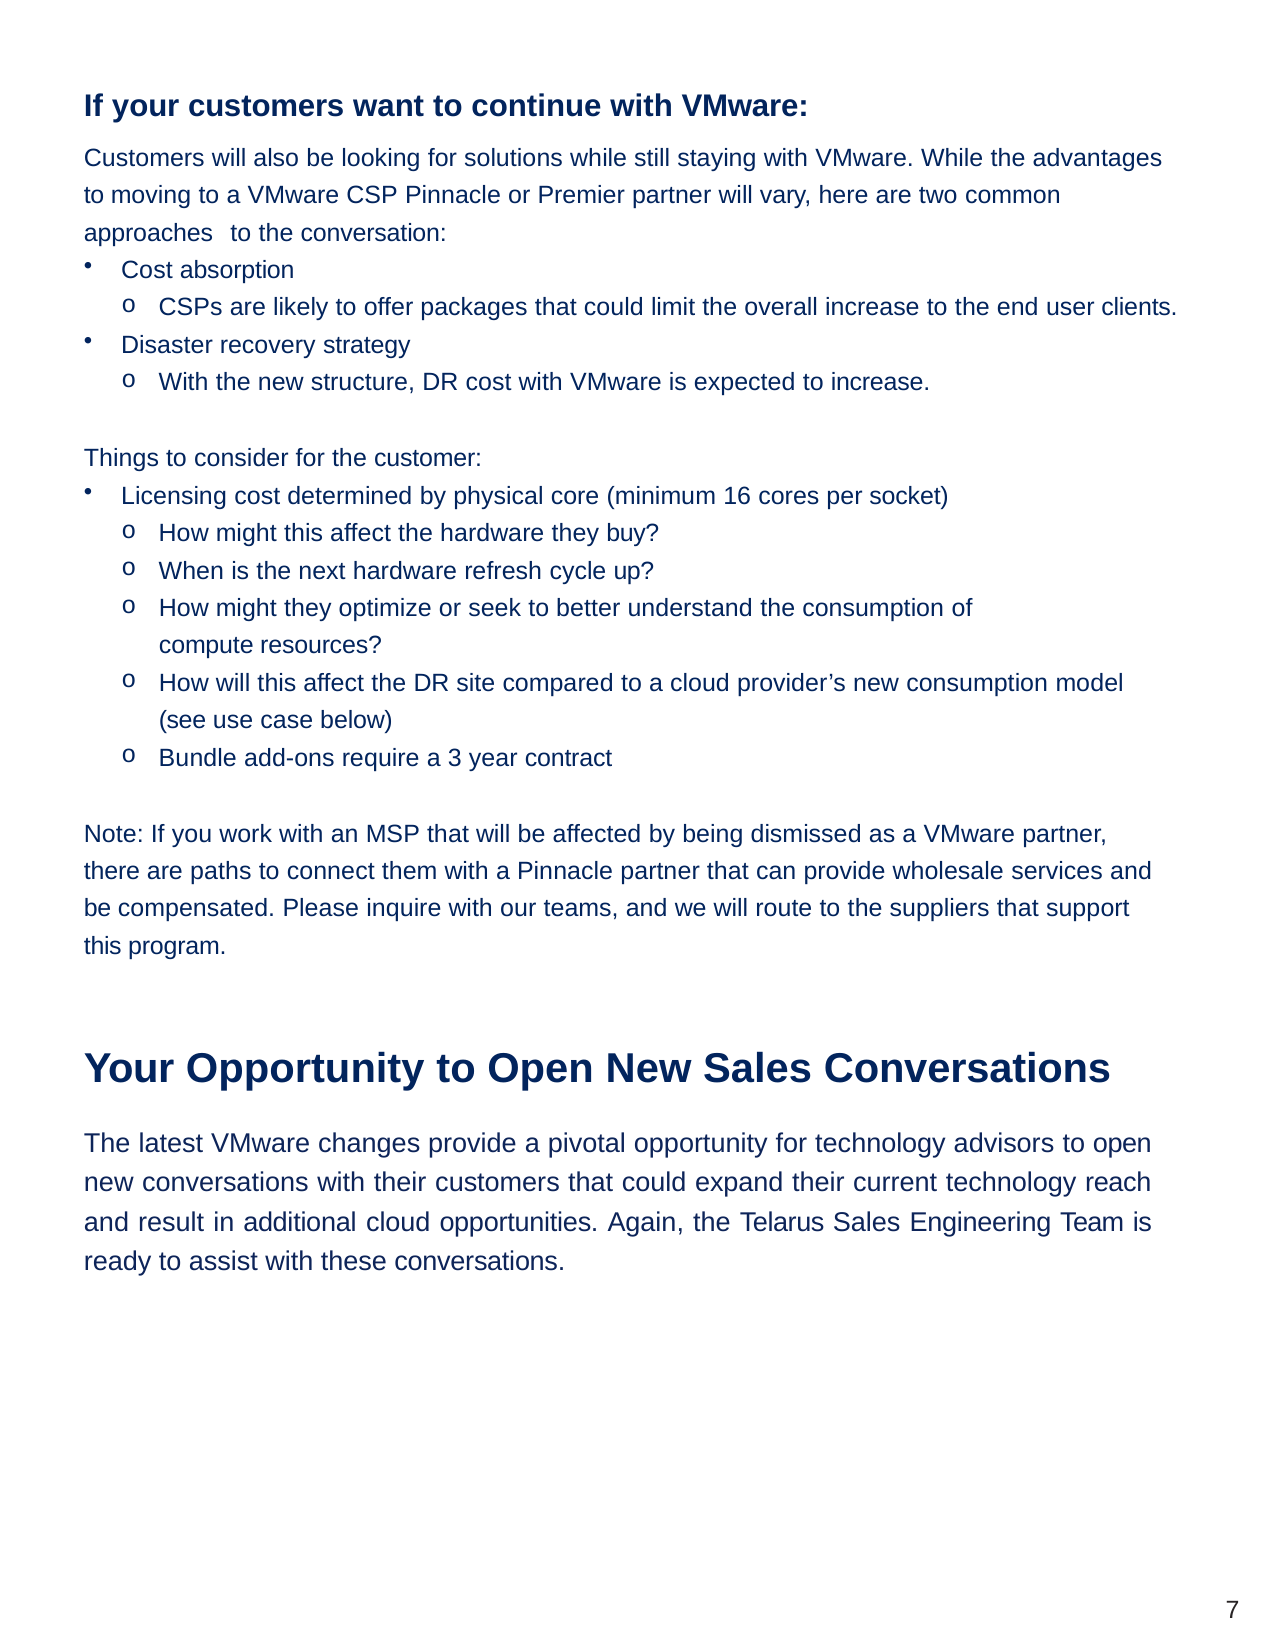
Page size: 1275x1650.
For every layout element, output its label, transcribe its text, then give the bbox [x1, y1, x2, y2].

text_box If your customers want to continue with VMware: Customers will also be looking for solutions while still staying with VMware. While the advantages to moving to a VMware CSP Pinnacle or Premier partner will vary, here are two common approaches to the conversation: Cost absorption CSPs are likely to offer packages that could limit the overall increase to the end user clients. Disaster recovery strategy With the new structure, DR cost with VMware is expected to increase. Things to consider for the customer: Licensing cost determined by physical core (minimum 16 cores per socket) How might this affect the hardware they buy? When is the next hardware refresh cycle up? How might they optimize or seek to better understand the consumption of compute resources? How will this affect the DR site compared to a cloud provider’s new consumption model (see use case below) Bundle add-ons require a 3 year contract Note: If you work with an MSP that will be affected by being dismissed as a VMware partner, there are paths to connect them with a Pinnacle partner that can provide wholesale services and be compensated. Please inquire with our teams, and we will route to the suppliers that support this program. [81, 83, 1190, 960]
text_box Your Opportunity to Open New Sales Conversations The latest VMware changes provide a pivotal opportunity for technology advisors to open new conversations with their customers that could expand their current technology reach and result in additional cloud opportunities. Again, the Telarus Sales Engineering Team is ready to assist with these conversations. [81, 1038, 1169, 1309]
slide_number 7 [1219, 1593, 1262, 1650]
